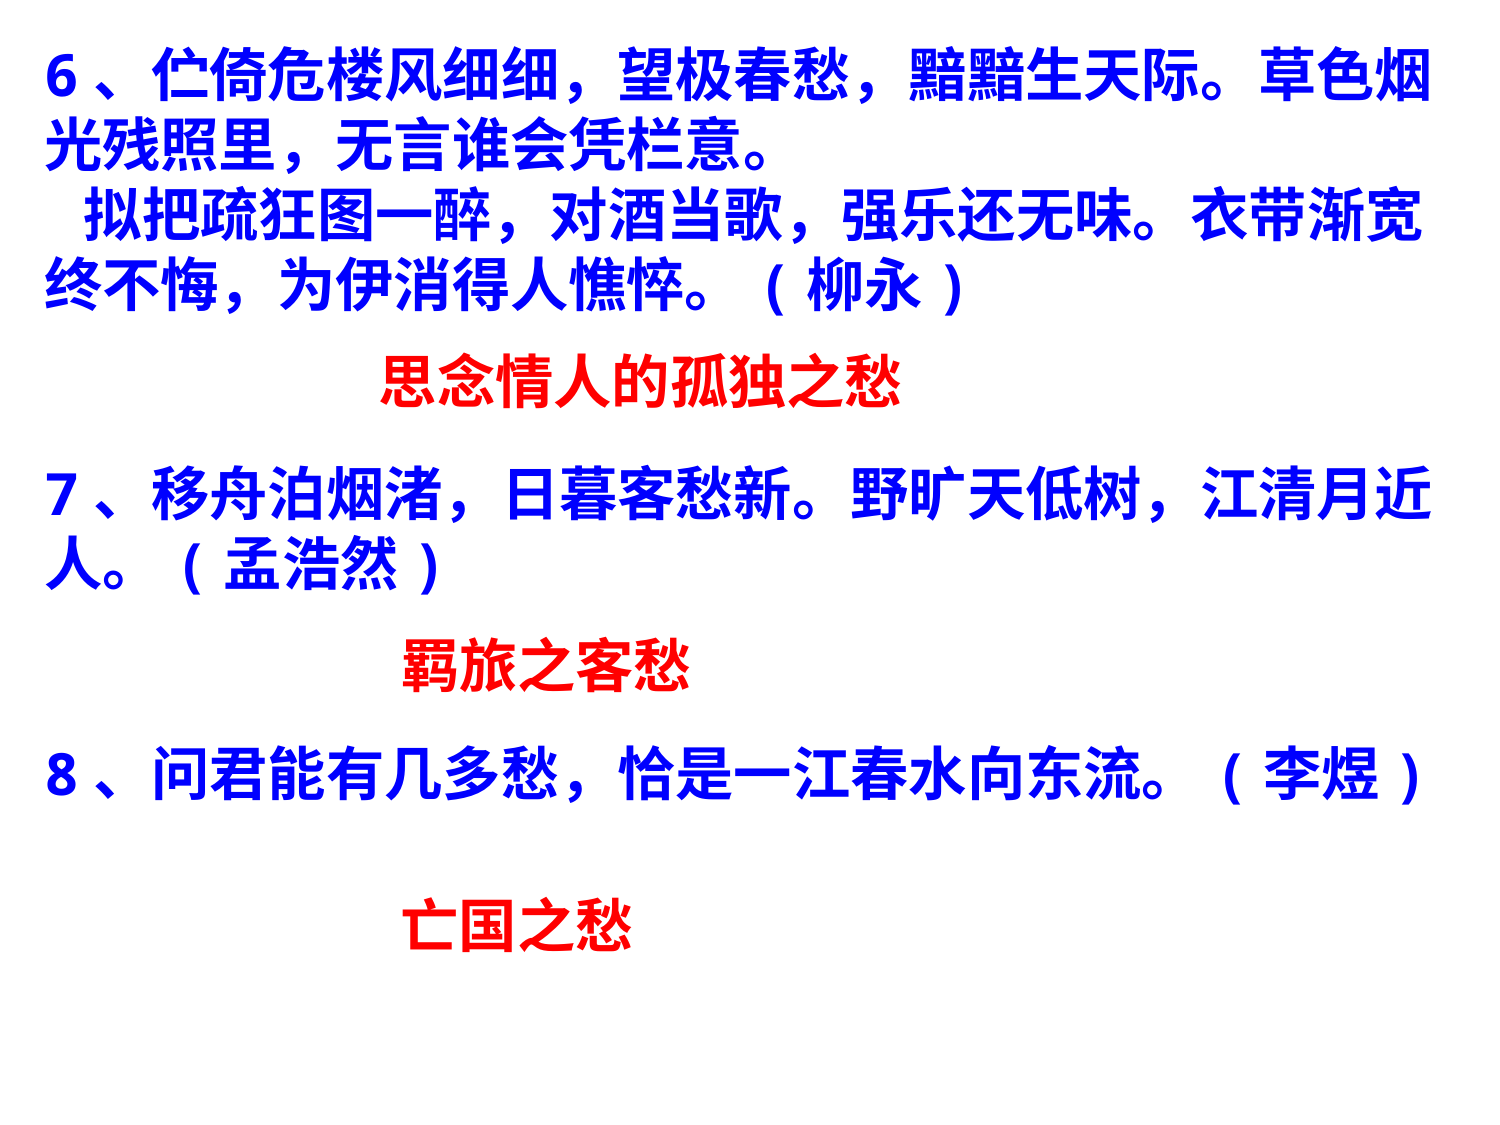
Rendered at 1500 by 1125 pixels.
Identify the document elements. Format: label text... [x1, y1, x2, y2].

text_box 羁旅之客愁 [386, 621, 708, 707]
text_box 思念情人的孤独之愁 [305, 338, 919, 423]
list 6、伫倚危楼风细细，望极春愁，黯黯生天际。草色烟光残照里，无言谁会凭栏意。 拟把疏狂图一醉，对酒当歌，强乐还无味。衣带渐宽终不悔，为伊消得人憔悴。(柳永) 7、移舟泊烟渚，日暮客愁新。野旷天低树，江清月近人。(孟浩然) 8、问君能有几多愁，恰是一江春水向东流。(李煜) [29, 30, 1459, 929]
text_box 亡国之愁 [385, 881, 649, 967]
